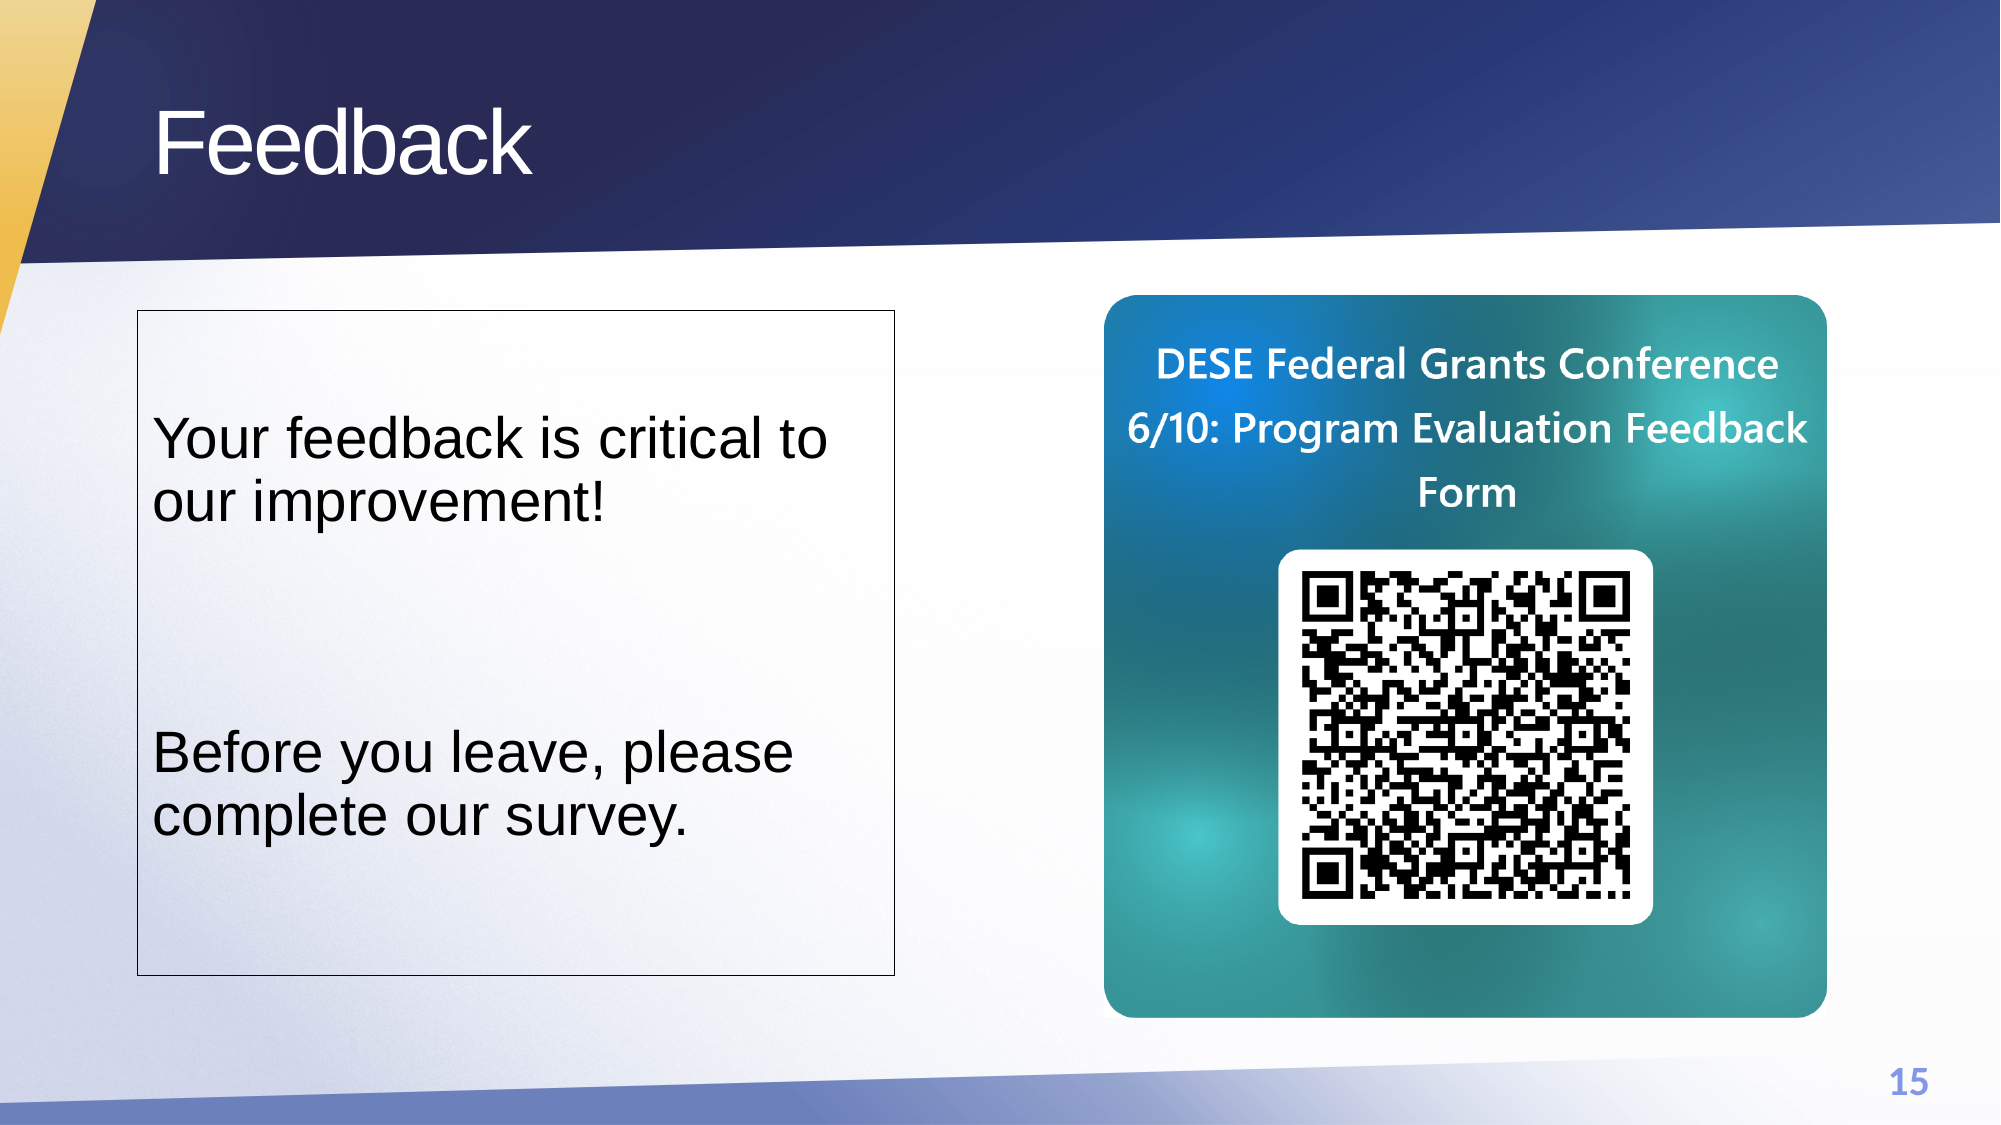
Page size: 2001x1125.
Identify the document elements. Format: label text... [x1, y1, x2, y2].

title Feedback [137, 59, 1863, 231]
list Your feedback is critical to our improvement! Before you leave, please complete our survey. [137, 310, 895, 976]
picture [0, 0, 2000, 1125]
